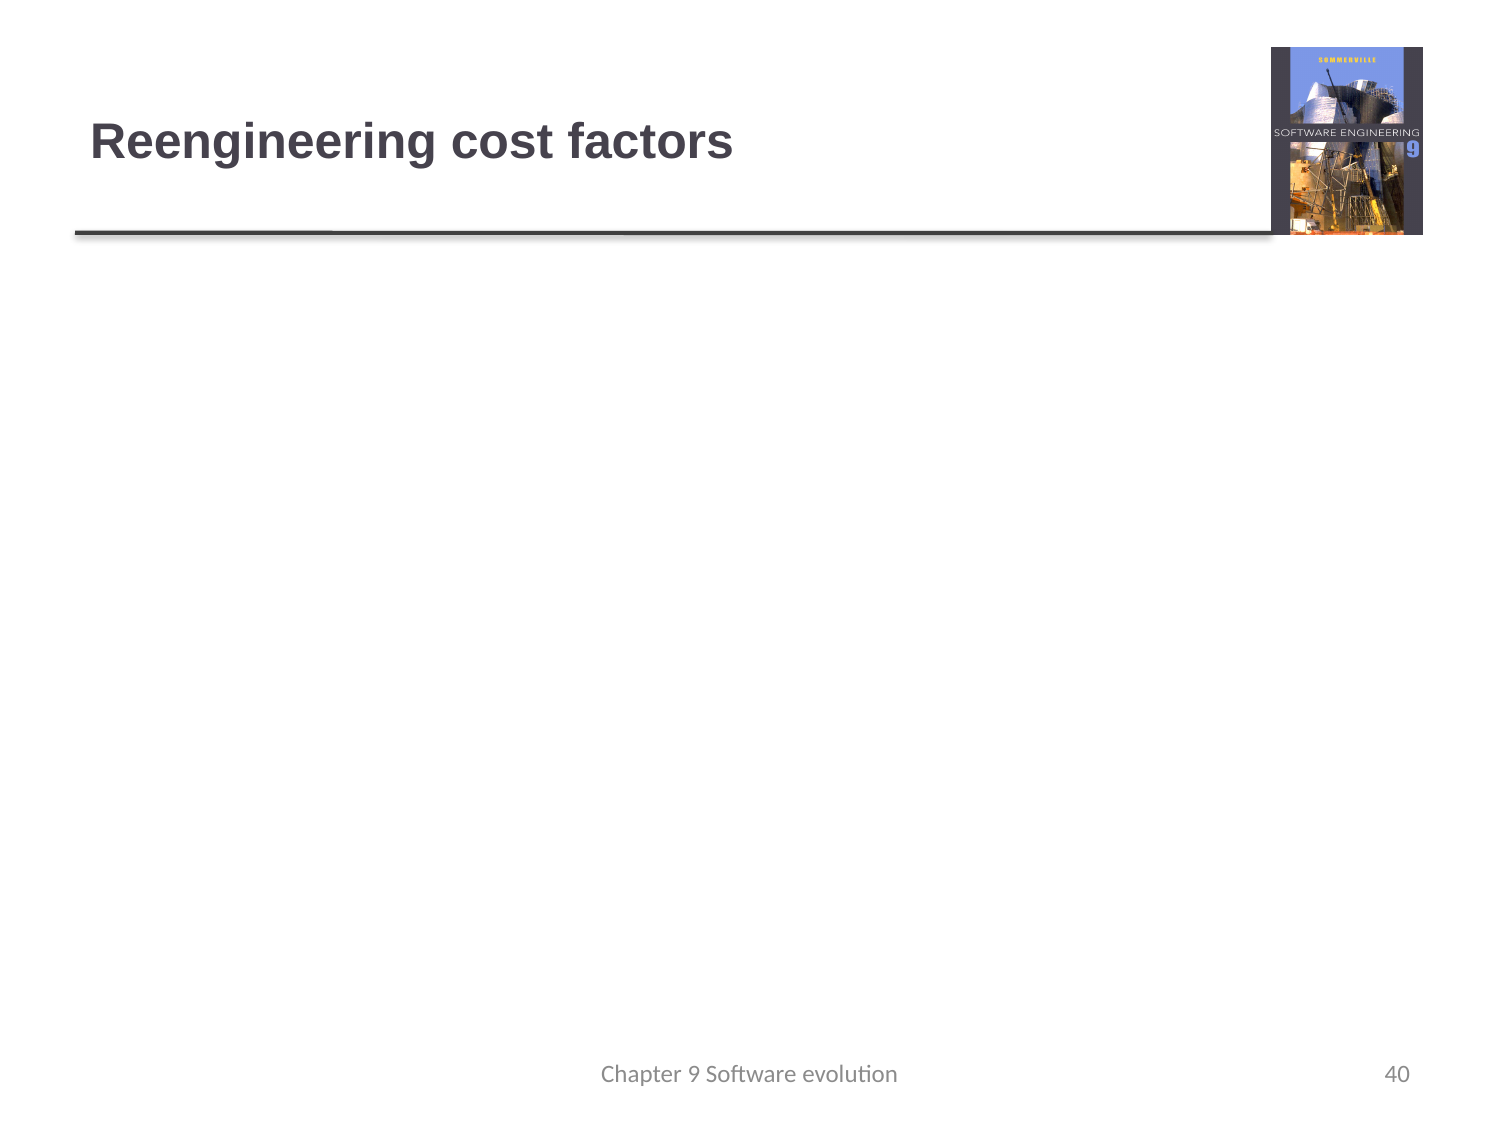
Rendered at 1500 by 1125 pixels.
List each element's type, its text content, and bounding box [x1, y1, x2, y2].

title Reengineering cost factors [74, 44, 1272, 233]
slide_number 40 [1074, 1042, 1425, 1103]
picture [1272, 47, 1423, 235]
footer Chapter 9 Software evolution [512, 1042, 988, 1103]
